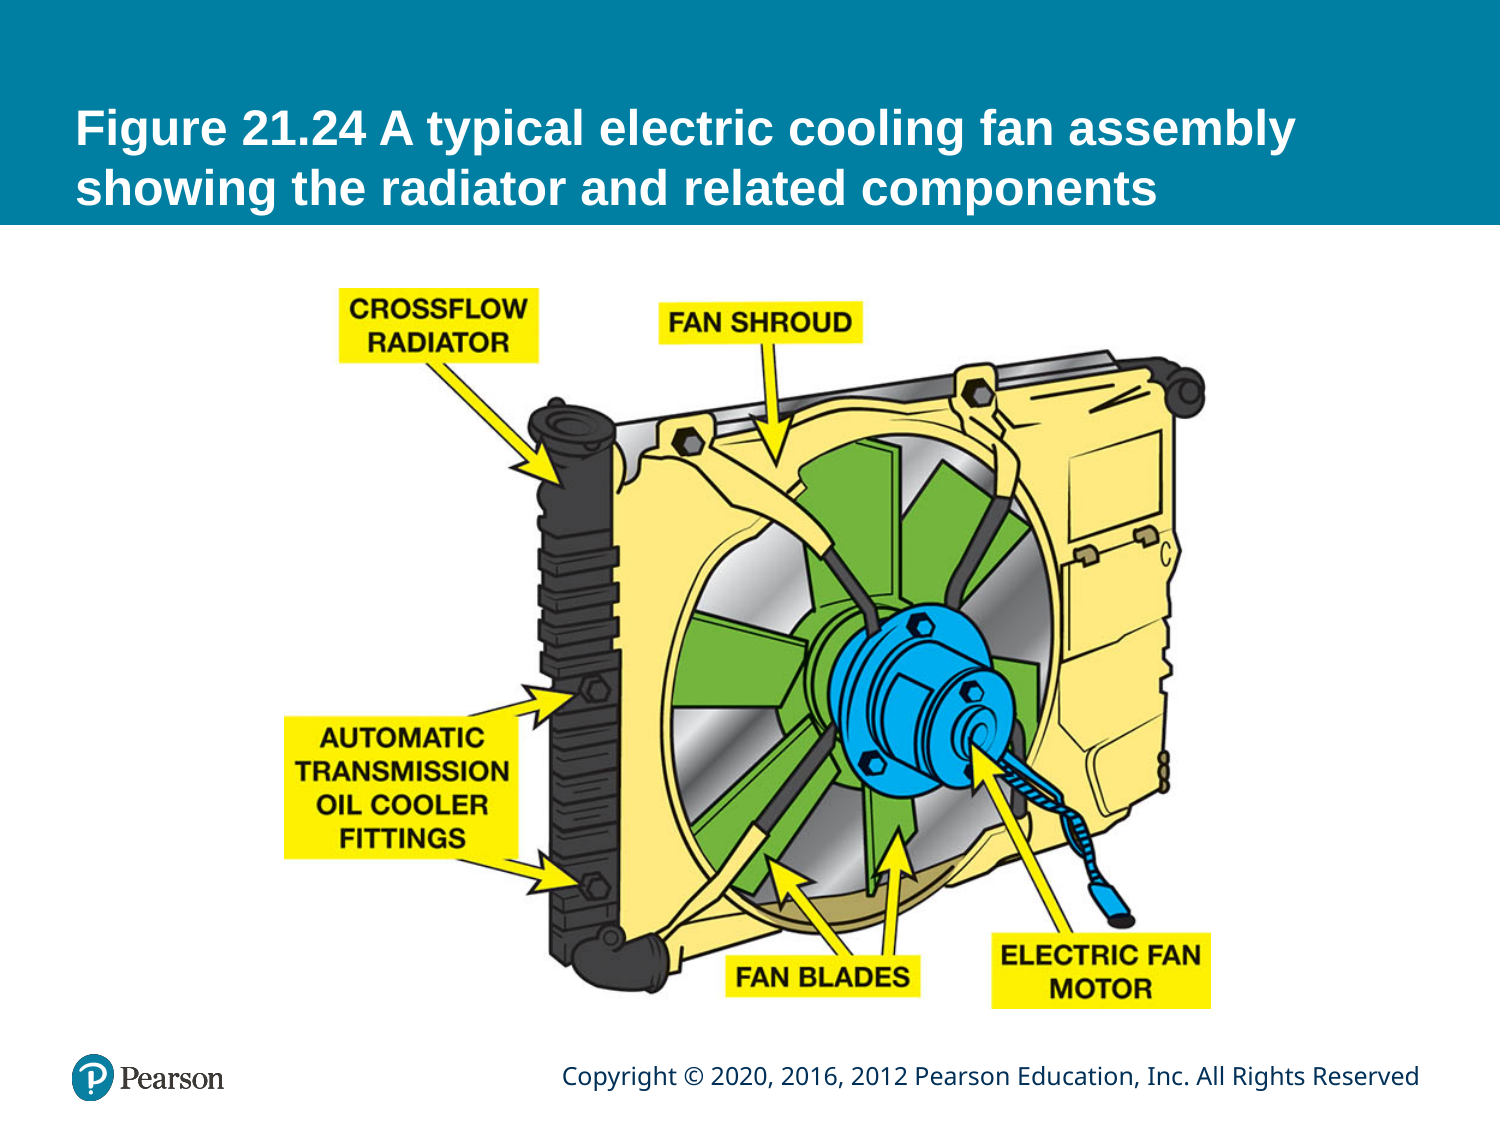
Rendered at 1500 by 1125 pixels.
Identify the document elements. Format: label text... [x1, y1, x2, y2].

title Figure 21.24 A typical electric cooling fan assembly showing the radiator and related components [75, 35, 1425, 216]
picture [72, 1088, 83, 1101]
picture [284, 288, 1212, 1009]
picture [98, 1054, 224, 1101]
picture [72, 1054, 87, 1070]
picture [80, 1063, 106, 1088]
